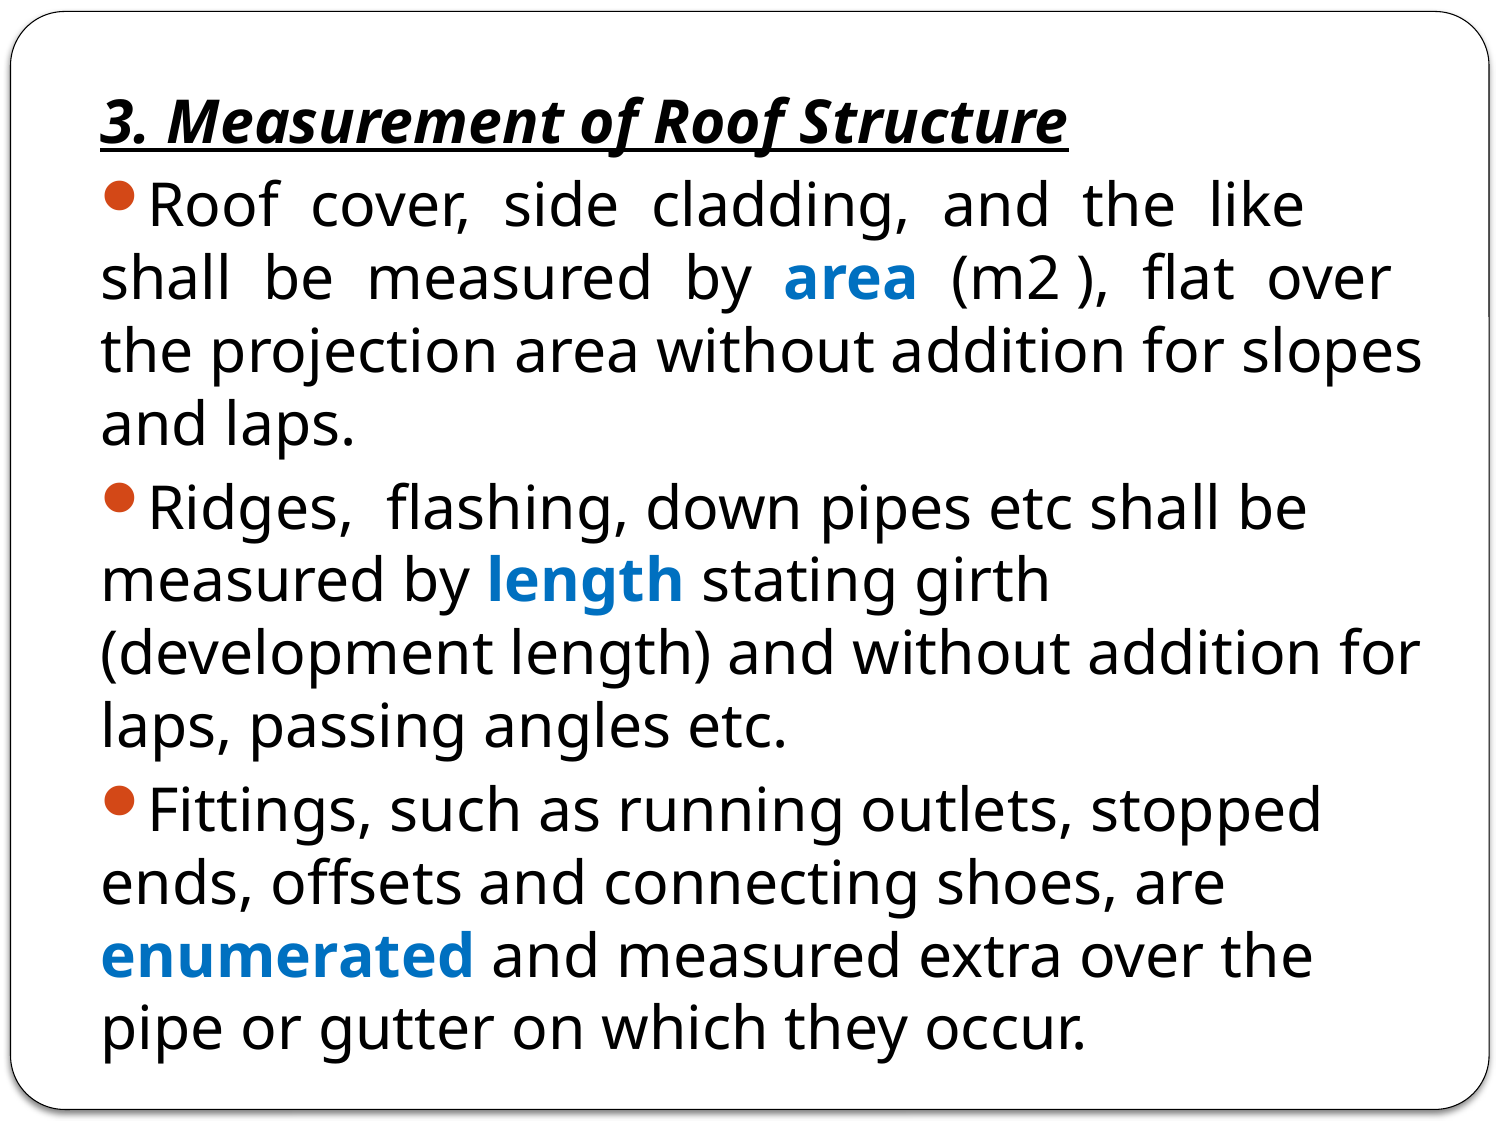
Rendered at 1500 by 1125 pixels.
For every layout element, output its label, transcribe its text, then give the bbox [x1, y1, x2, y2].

list 3. Measurement of Roof Structure Roof cover, side cladding, and the like shall be measured by area (m2 ), flat over the projection area without addition for slopes and laps. Ridges, flashing, down pipes etc shall be measured by length stating girth (development length) and without addition for laps, passing angles etc. Fittings, such as running outlets, stopped ends, offsets and connecting shoes, are enumerated and measured extra over the pipe or gutter on which they occur. [0, 75, 1463, 1075]
